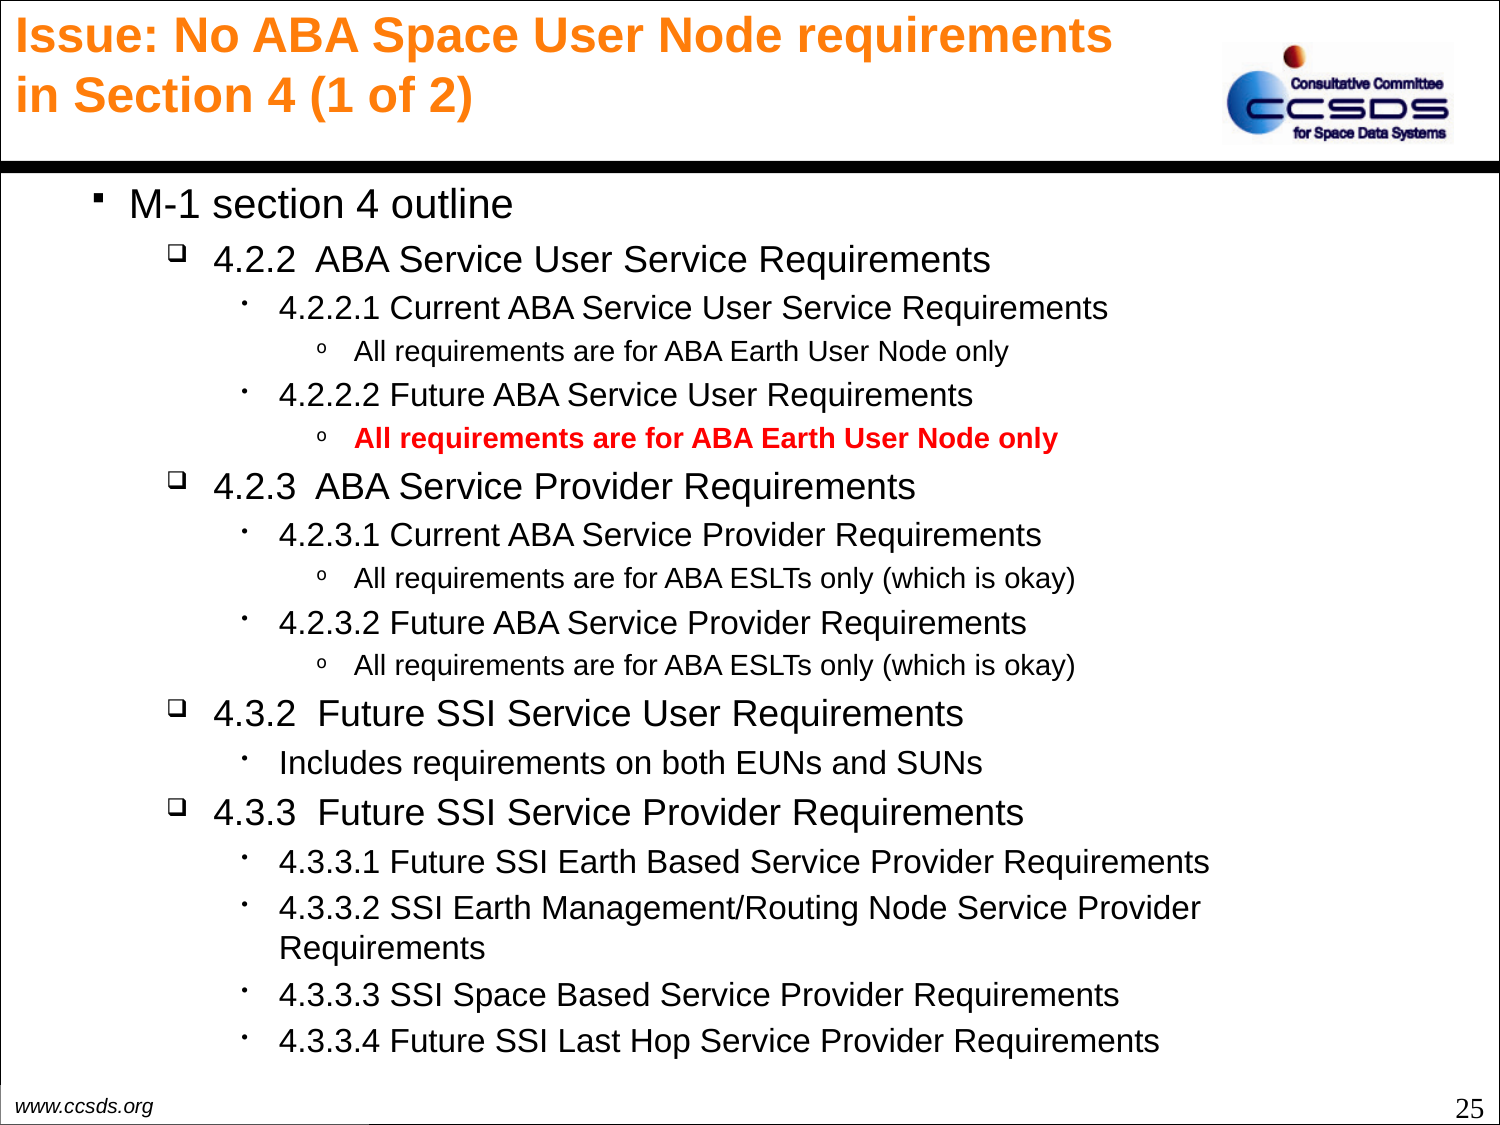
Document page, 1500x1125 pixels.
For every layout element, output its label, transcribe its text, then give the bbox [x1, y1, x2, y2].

slide_number 25 [1149, 1082, 1500, 1125]
title Issue: No ABA Space User Node requirements in Section 4 (1 of 2) [0, 42, 1150, 143]
picture [1222, 42, 1454, 145]
list M-1 section 4 outline 4.2.2 ABA Service User Service Requirements 4.2.2.1 Current ABA Service User Service Requirements All requirements are for ABA Earth User Node only 4.2.2.2 Future ABA Service User Requirements All requirements are for ABA Earth User Node only 4.2.3 ABA Service Provider Requirements 4.2.3.1 Current ABA Service Provider Requirements All requirements are for ABA ESLTs only (which is okay) 4.2.3.2 Future ABA Service Provider Requirements All requirements are for ABA ESLTs only (which is okay) 4.3.2 Future SSI Service User Requirements Includes requirements on both EUNs and SUNs 4.3.3 Future SSI Service Provider Requirements 4.3.3.1 Future SSI Earth Based Service Provider Requirements 4.3.3.2 SSI Earth Management/Routing Node Service Provider Requirements 4.3.3.3 SSI Space Based Service Provider Requirements 4.3.3.4 Future SSI Last Hop Service Provider Requirements [29, 129, 1417, 1098]
